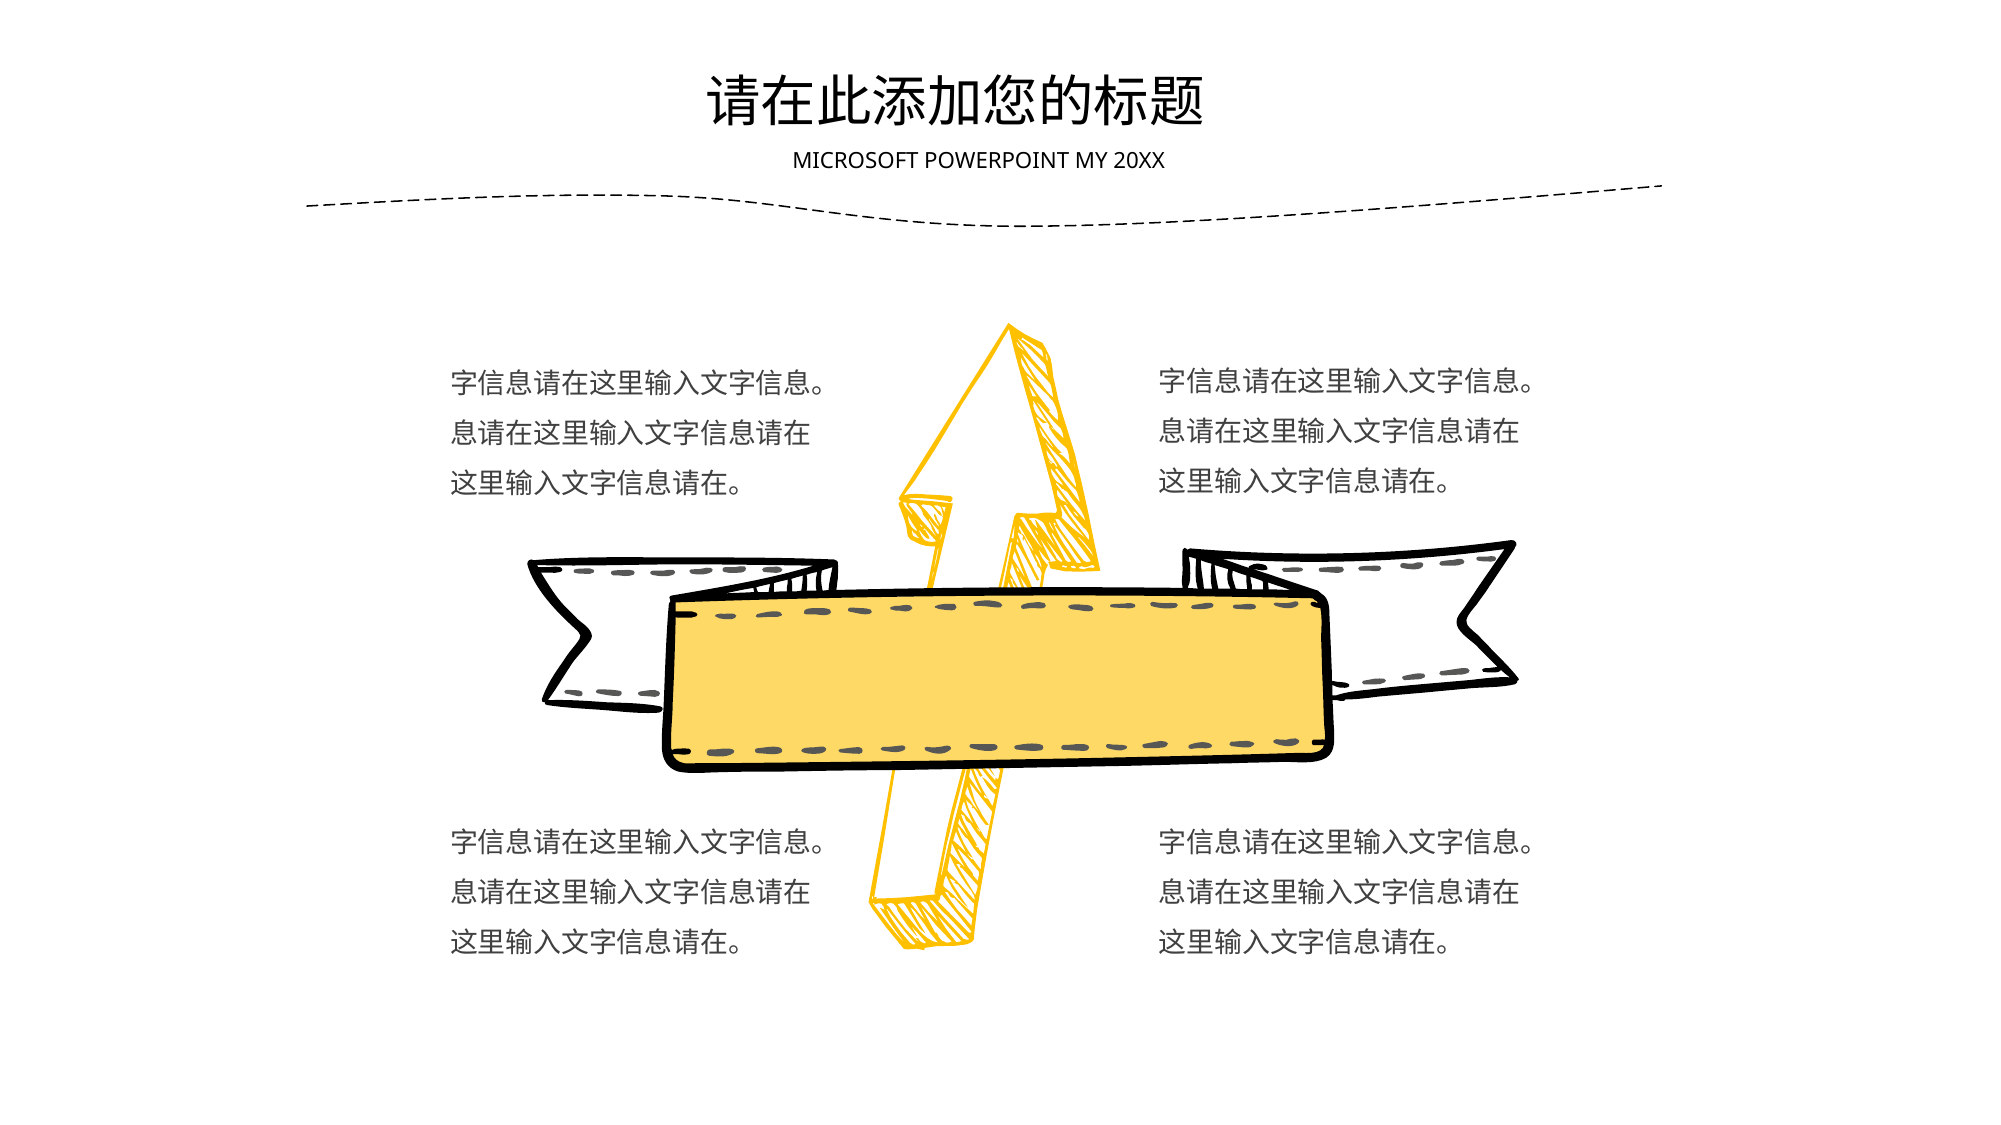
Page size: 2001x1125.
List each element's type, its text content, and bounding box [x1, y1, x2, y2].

text_box [868, 775, 1003, 951]
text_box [306, 58, 1662, 227]
text_box 字信息请在这里输入文字信息。息请在这里输入文字信息请在这里输入文字信息请在。 [435, 800, 843, 966]
text_box [898, 322, 1094, 539]
text_box 字信息请在这里输入文字信息。息请在这里输入文字信息请在这里输入文字信息请在。 [1144, 800, 1552, 966]
text_box 字信息请在这里输入文字信息。息请在这里输入文字信息请在这里输入文字信息请在。 [1144, 339, 1552, 504]
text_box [526, 539, 1520, 775]
text_box 字信息请在这里输入文字信息。息请在这里输入文字信息请在这里输入文字信息请在。 [435, 341, 843, 507]
